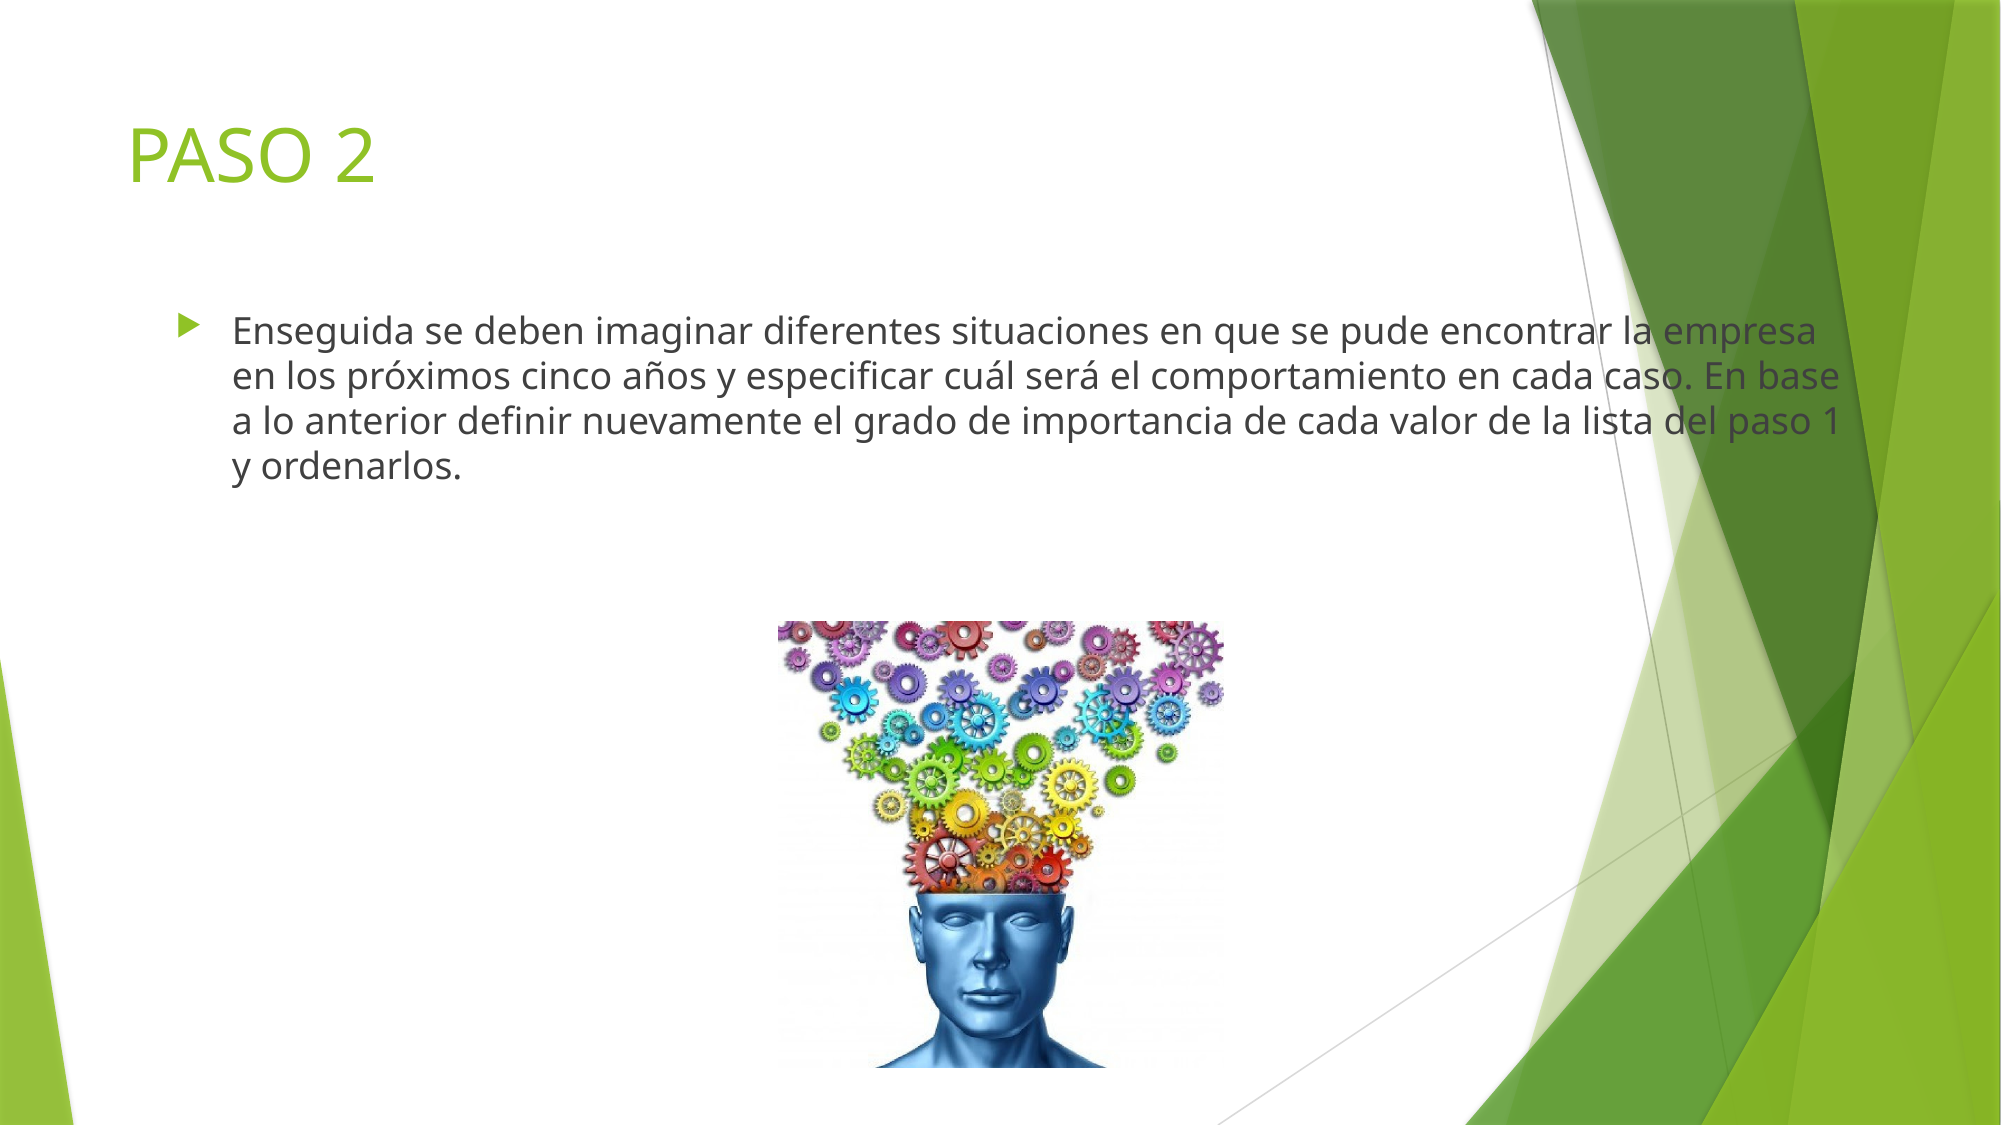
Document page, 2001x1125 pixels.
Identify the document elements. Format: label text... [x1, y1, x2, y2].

picture [777, 620, 1224, 1068]
title PASO 2 [111, 99, 1522, 317]
list Enseguida se deben imaginar diferentes situaciones en que se pude encontrar la empresa en los próximos cinco años y especificar cuál será el comportamiento en cada caso. En base a lo anterior definir nuevamente el grado de importancia de cada valor de la lista del paso 1 y ordenarlos. [160, 299, 1863, 622]
